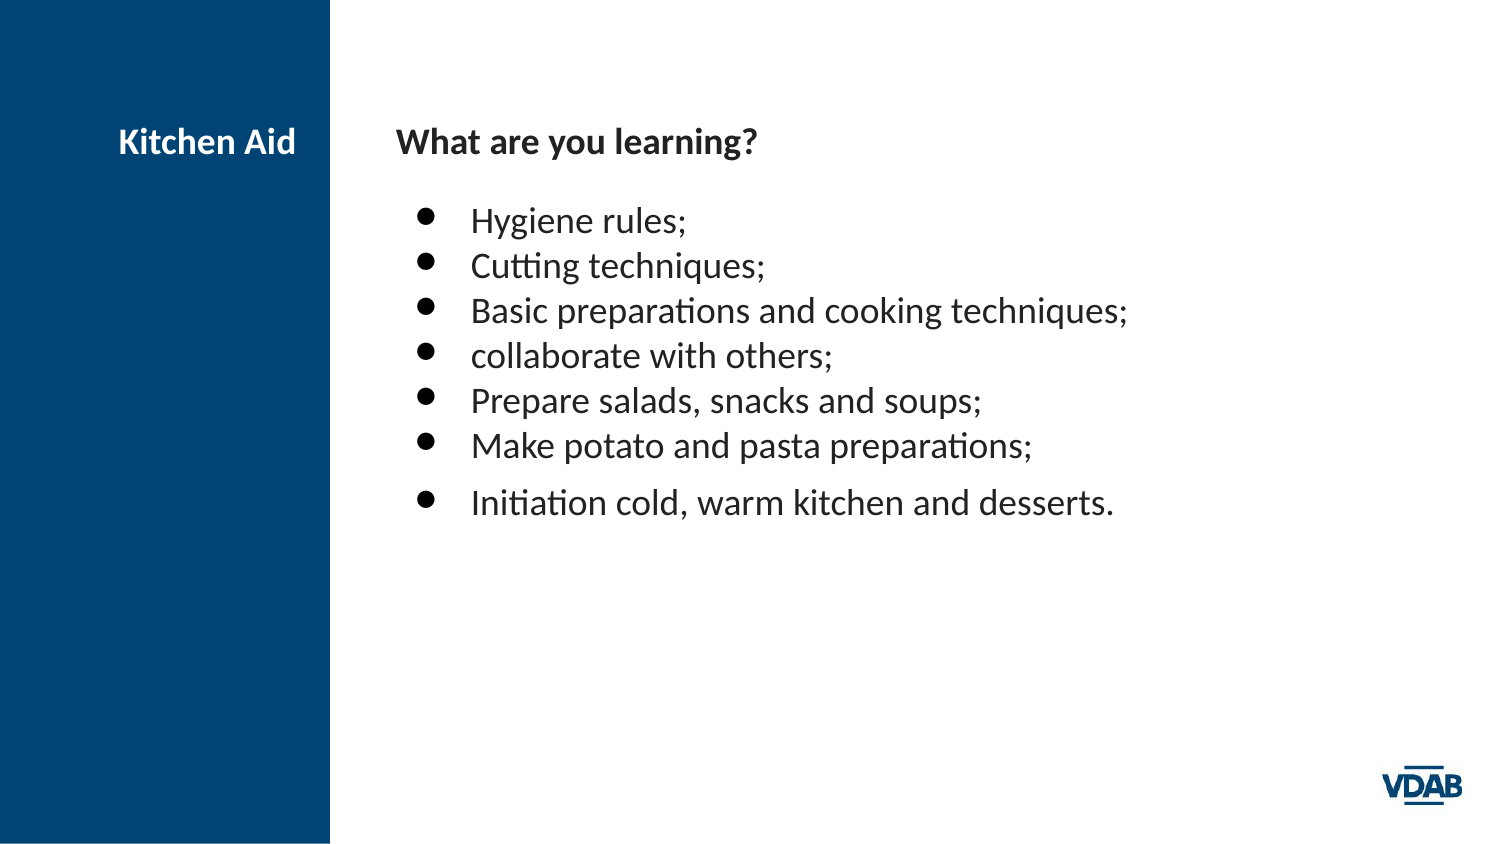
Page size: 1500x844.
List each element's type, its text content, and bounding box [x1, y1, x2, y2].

picture [330, 0, 1500, 844]
title Kitchen Aid [81, 102, 312, 146]
list What are you learning? Hygiene rules; Cutting techniques; Basic preparations and cooking techniques; collaborate with others; Prepare salads, snacks and soups; Make potato and pasta preparations; Initiation cold, warm kitchen and desserts. [380, 102, 1419, 596]
